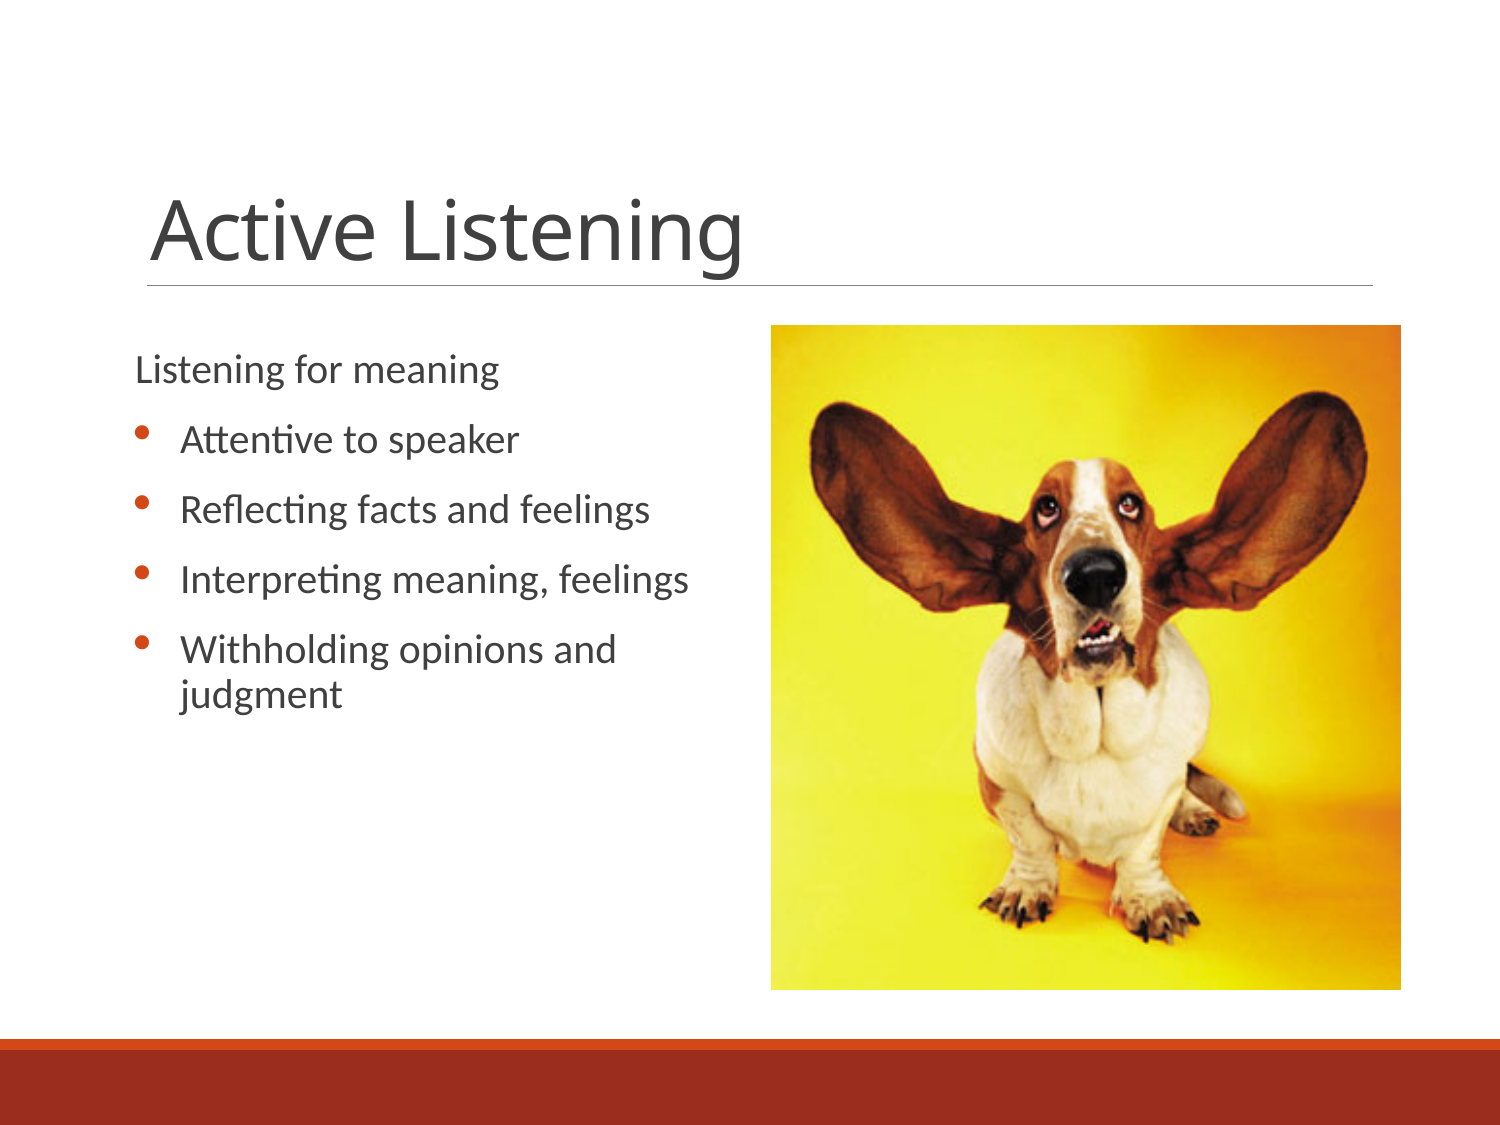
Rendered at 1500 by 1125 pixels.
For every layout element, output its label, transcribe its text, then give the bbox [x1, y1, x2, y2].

list Listening for meaning Attentive to speaker Reflecting facts and feelings Interpreting meaning, feelings Withholding opinions and judgment [135, 339, 772, 1018]
picture [771, 325, 1402, 991]
title Active Listening [135, 47, 1373, 285]
